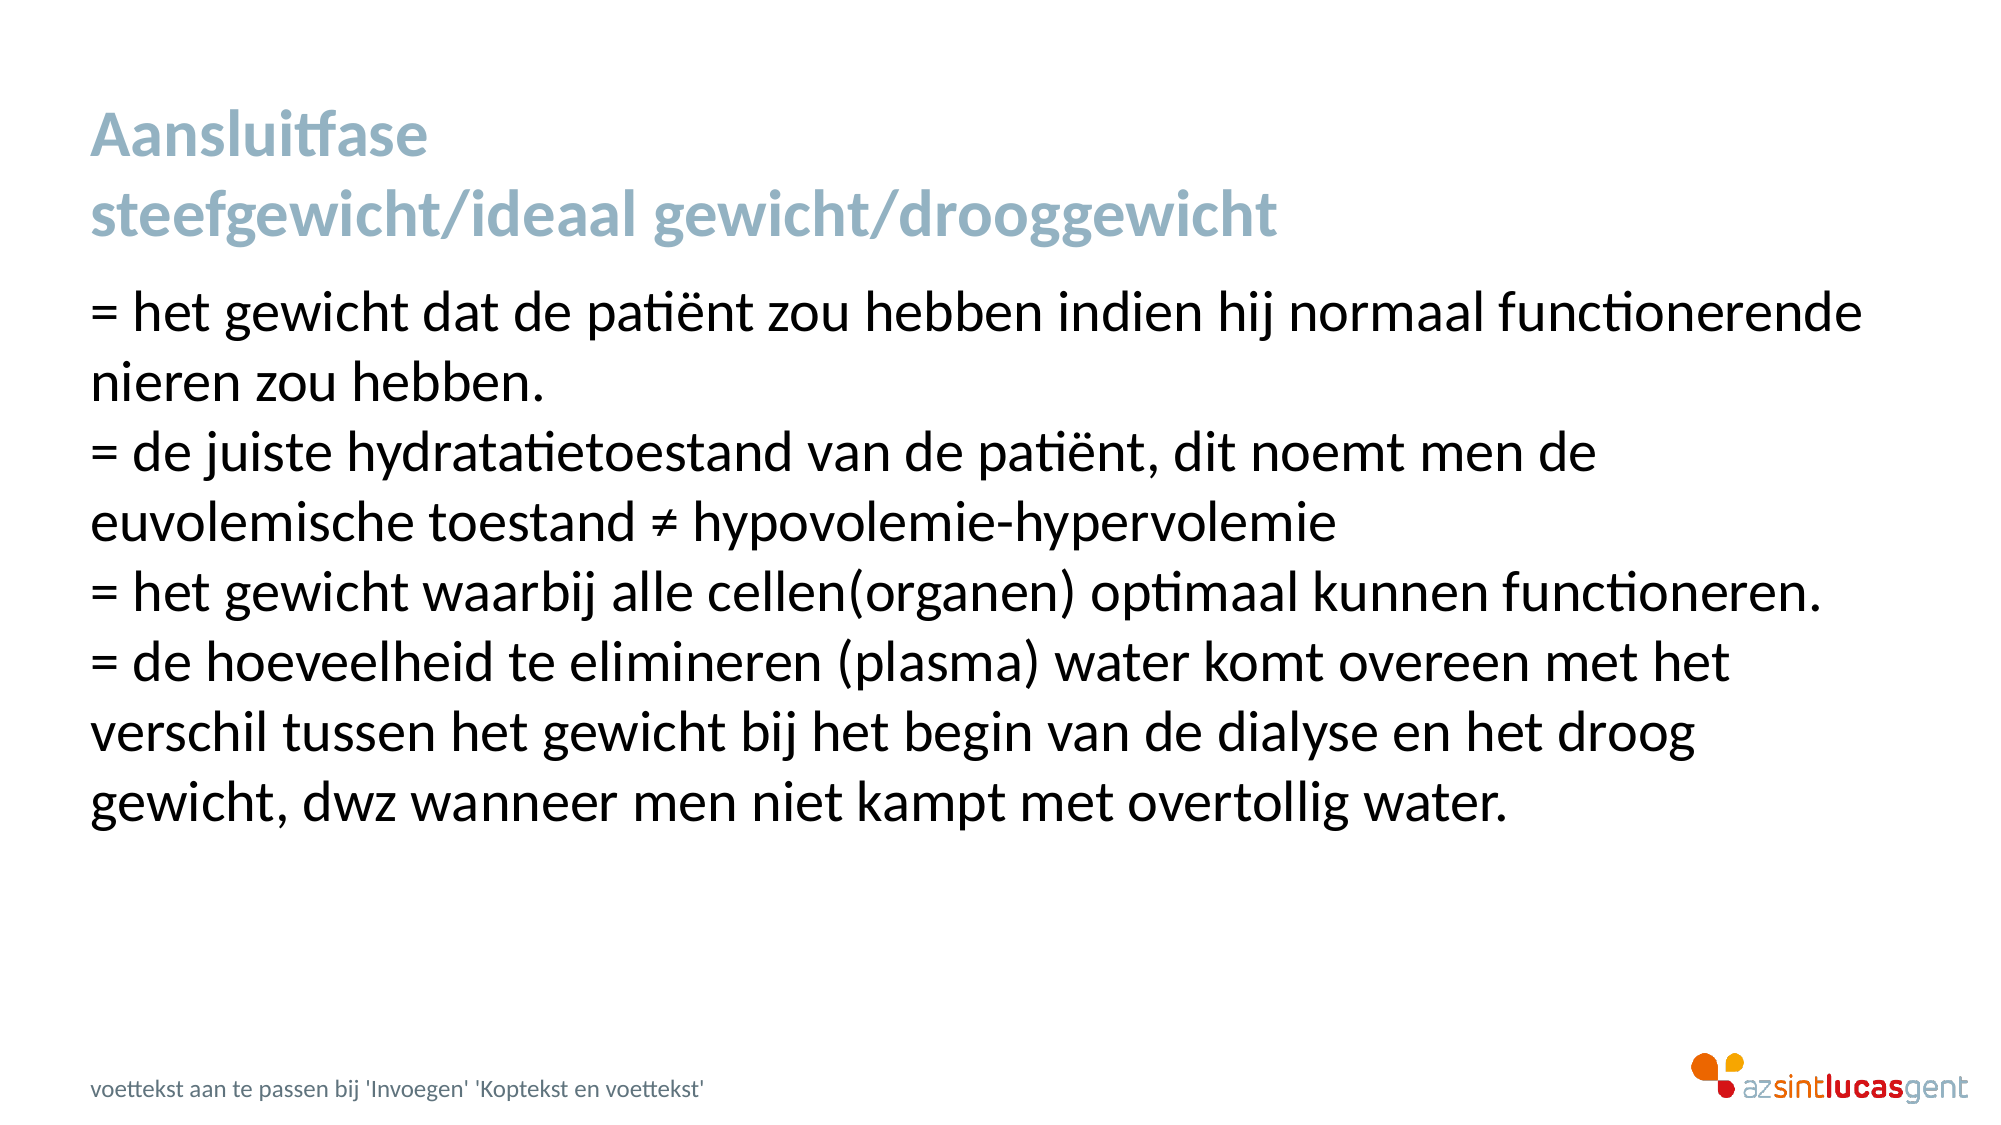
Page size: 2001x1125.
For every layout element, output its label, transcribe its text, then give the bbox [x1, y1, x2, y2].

list = het gewicht dat de patiënt zou hebben indien hij normaal functionerende nieren zou hebben. = de juiste hydratatietoestand van de patiënt, dit noemt men de euvolemische toestand ≠ hypovolemie-hypervolemie = het gewicht waarbij alle cellen(organen) optimaal kunnen functioneren. = de hoeveelheid te elimineren (plasma) water komt overeen met het verschil tussen het gewicht bij het begin van de dialyse en het droog gewicht, dwz wanneer men niet kampt met overtollig water. [90, 273, 1910, 1035]
title Aansluitfase steefgewicht/ideaal gewicht/drooggewicht [90, 90, 1910, 256]
picture [1691, 1053, 1968, 1104]
footer voettekst aan te passen bij 'Invoegen' 'Koptekst en voettekst' [90, 1042, 1419, 1103]
